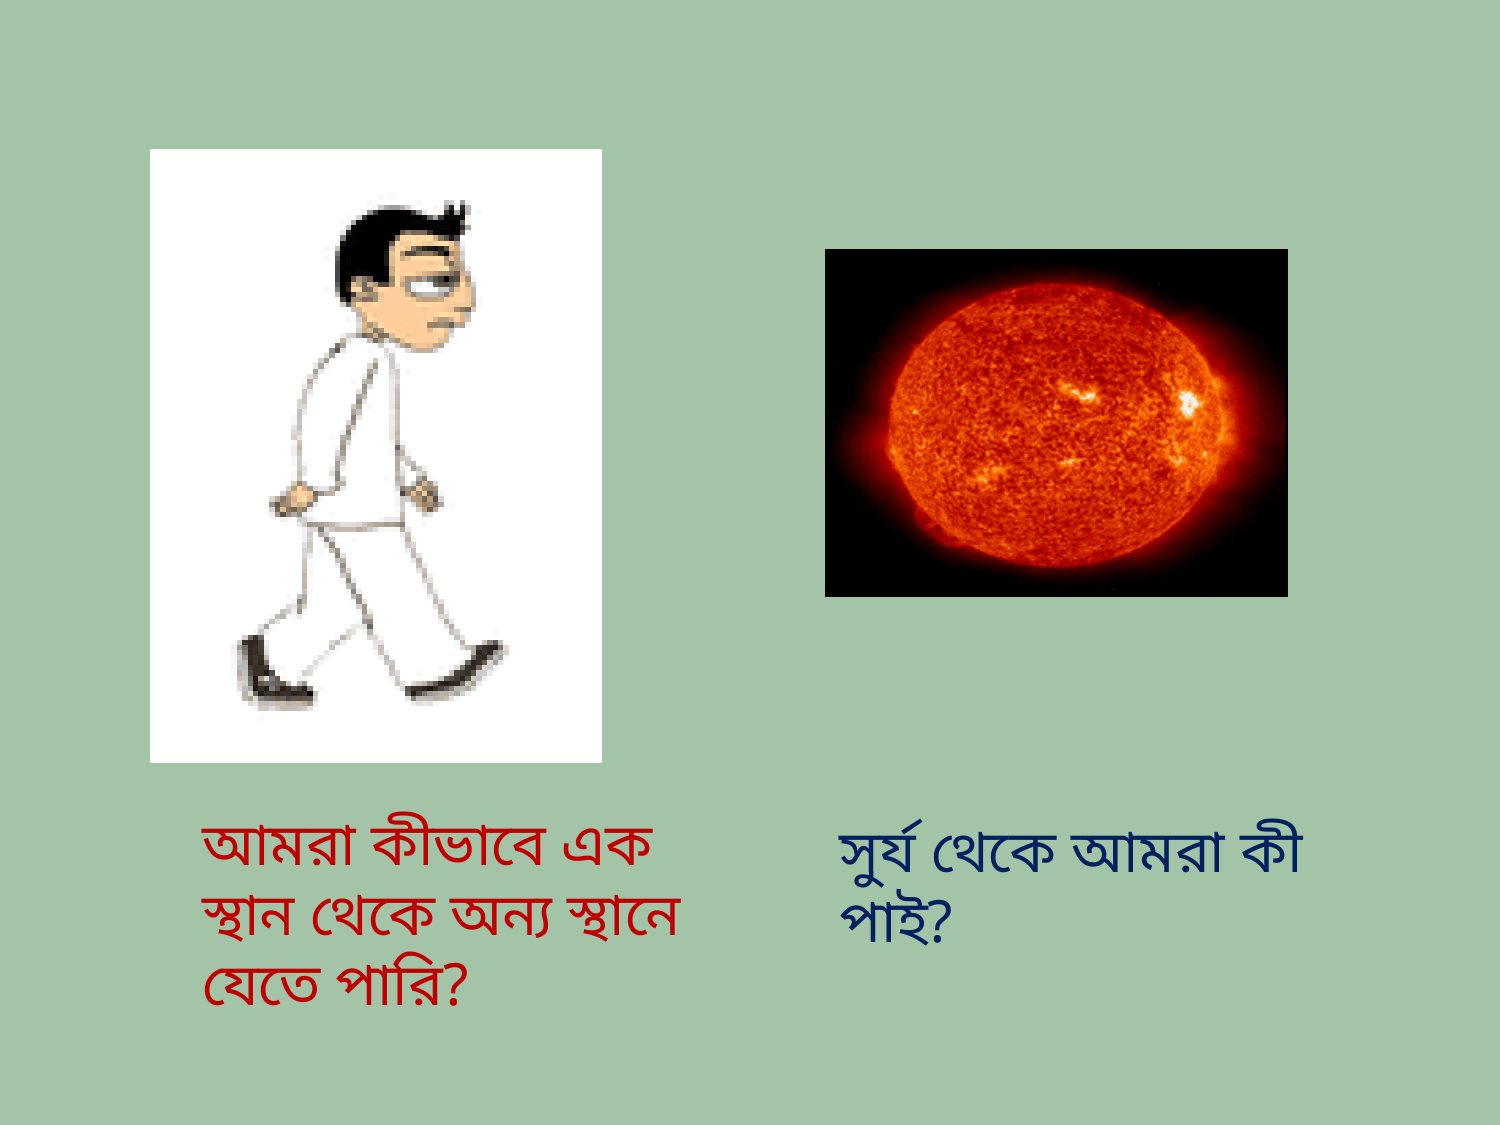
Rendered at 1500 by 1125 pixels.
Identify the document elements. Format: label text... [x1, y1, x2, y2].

text_box আমরা কীভাবে এক স্থান থেকে অন্য স্থানে যেতে পারি? [187, 800, 775, 1025]
picture [824, 249, 1288, 598]
picture [149, 149, 603, 763]
text_box সুর্য থেকে আমরা কী পাই? [824, 806, 1338, 962]
